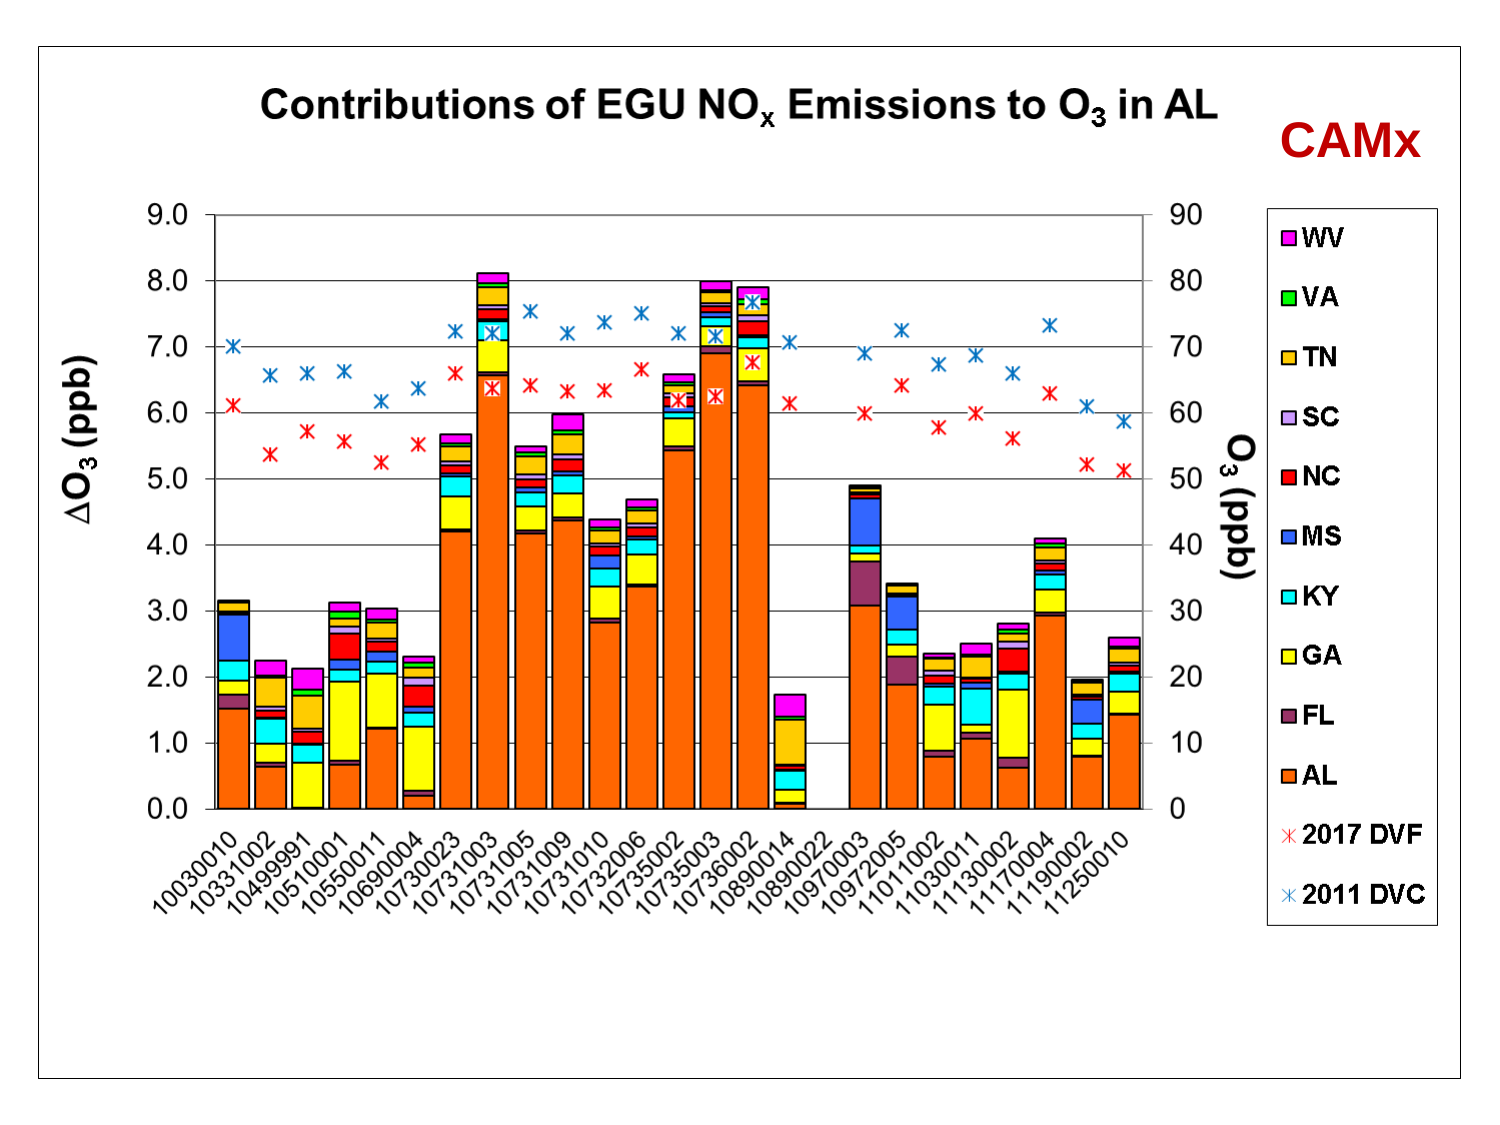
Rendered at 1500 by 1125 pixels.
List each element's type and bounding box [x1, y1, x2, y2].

picture [38, 46, 1462, 1079]
